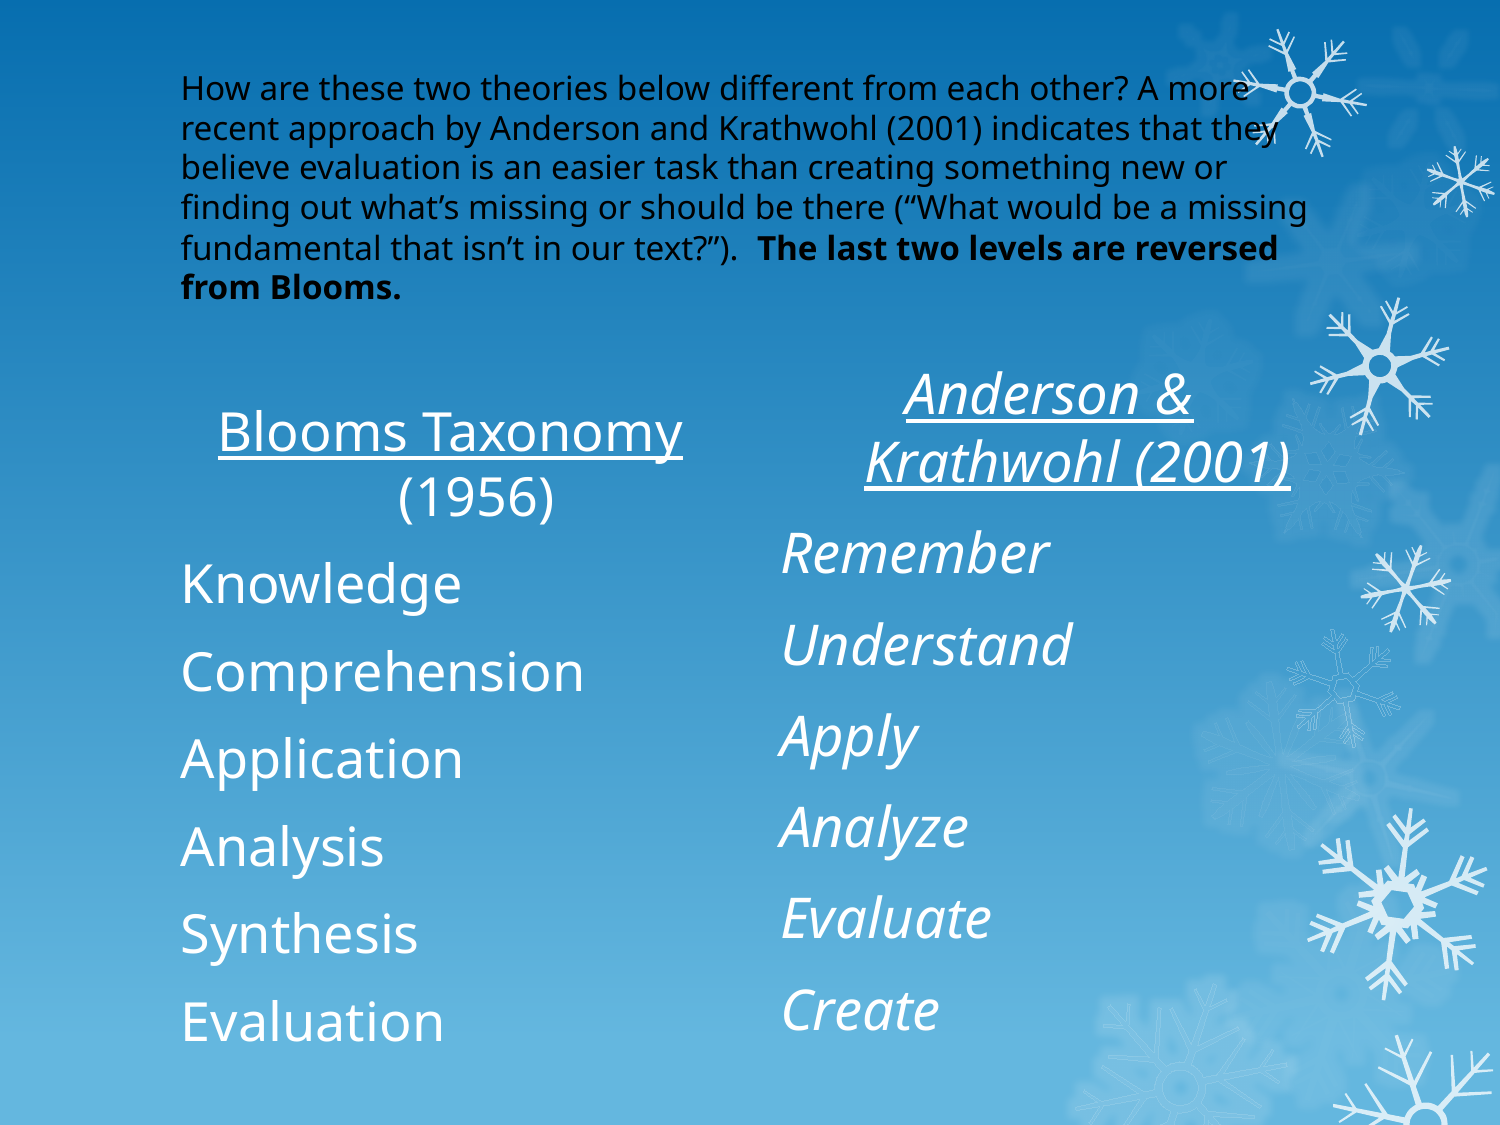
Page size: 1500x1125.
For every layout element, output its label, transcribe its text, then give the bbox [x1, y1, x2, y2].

title How are these two theories below different from each other? A more recent approach by Anderson and Krathwohl (2001) indicates that they believe evaluation is an easier task than creating something new or finding out what’s missing or should be there (“What would be a missing fundamental that isn’t in our text?”). The last two levels are reversed from Blooms. [165, 110, 1334, 263]
list Anderson & Krathwohl (2001) Remember Understand Apply Analyze Evaluate Create [765, 337, 1335, 1063]
list Blooms Taxonomy (1956) Knowledge Comprehension Application Analysis Synthesis Evaluation [165, 387, 735, 1063]
